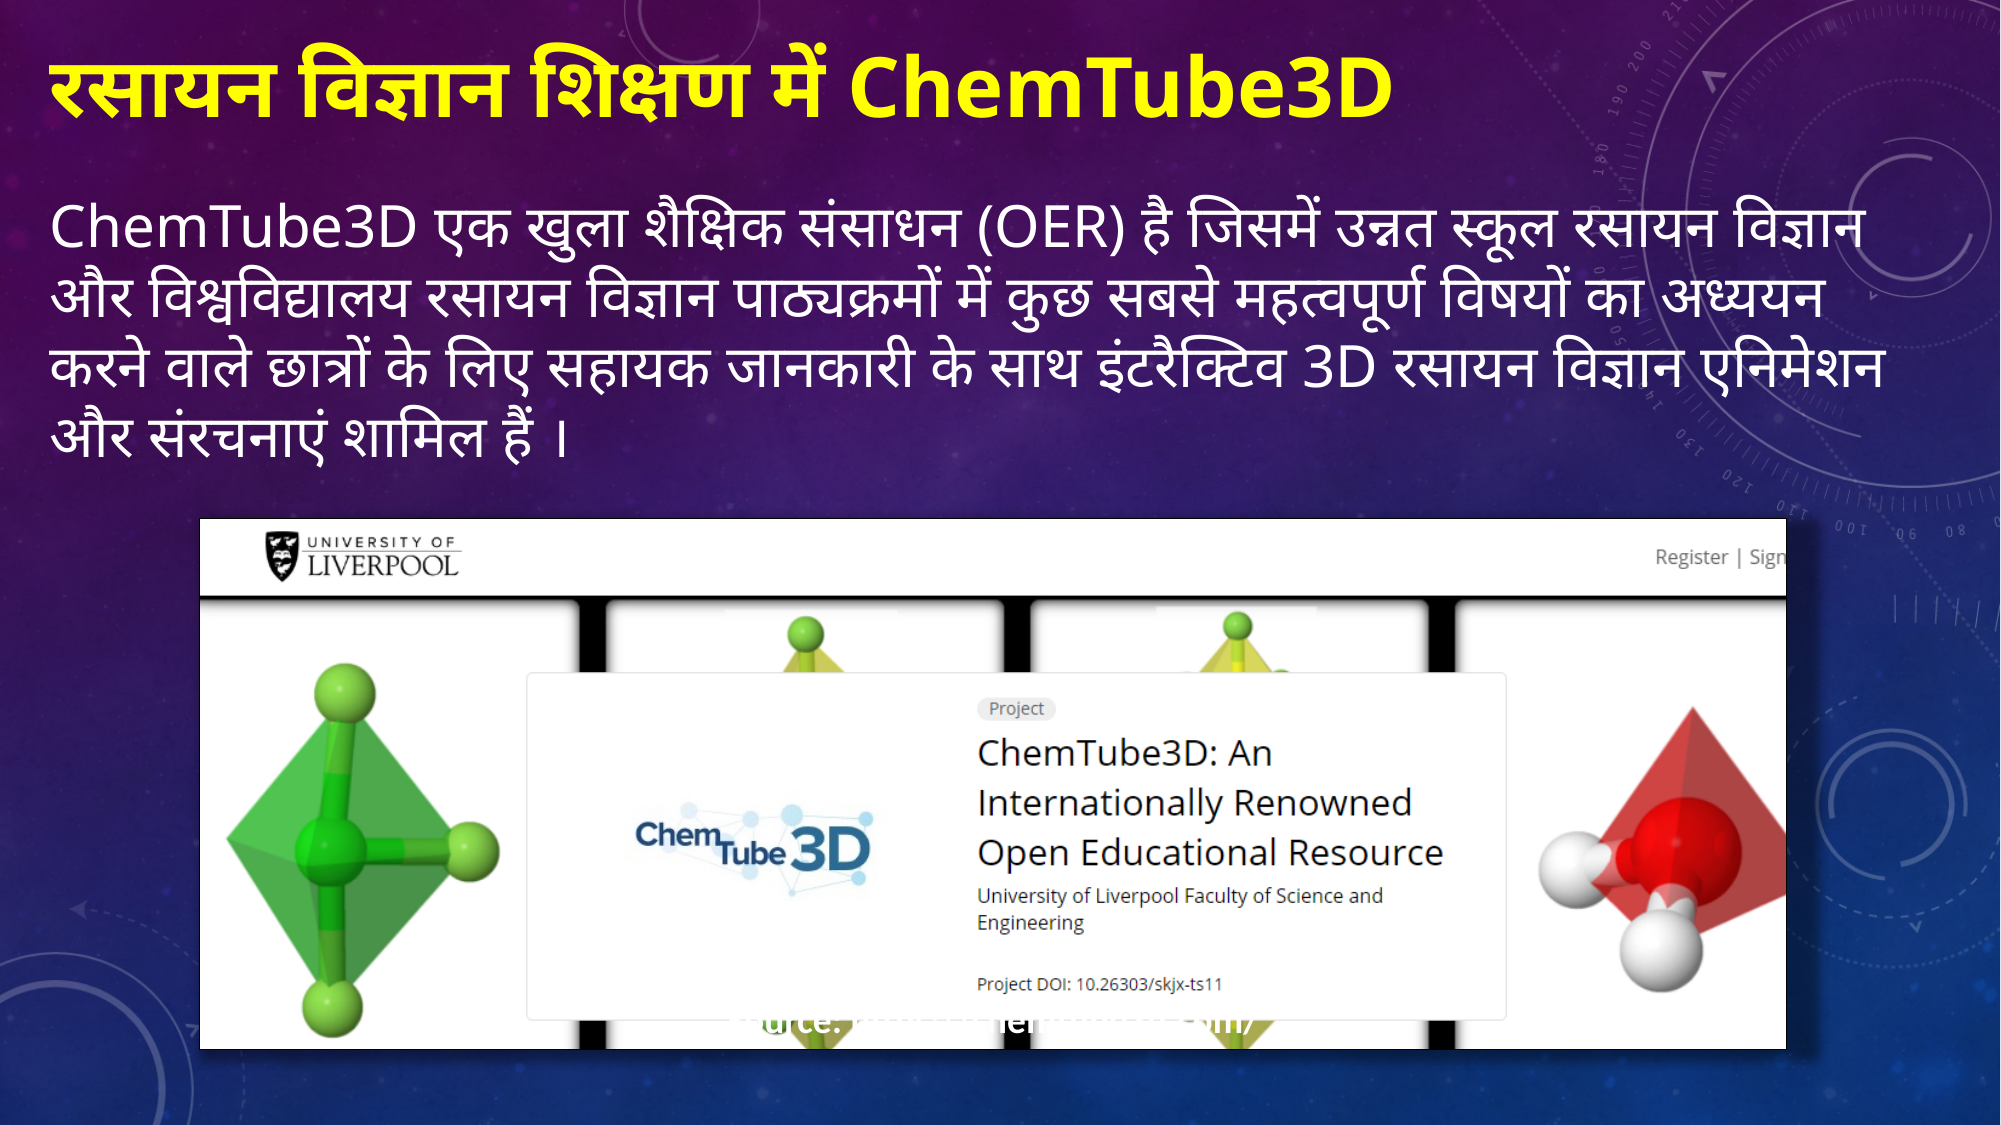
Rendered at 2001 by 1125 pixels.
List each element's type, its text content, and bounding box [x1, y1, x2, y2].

text_box रसायन विज्ञान शिक्षण में ChemTube3D [34, 37, 1926, 144]
picture [0, 0, 2001, 1125]
text_box ChemTube3D एक खुला शैक्षिक संसाधन (OER) है जिसमें उन्नत स्कूल रसायन विज्ञान और विश्वविद्यालय रसायन विज्ञान पाठ्यक्रमों में कुछ सबसे महत्वपूर्ण विषयों का अध्ययन करने वाले छात्रों के लिए सहायक जानकारी के साथ इंटरैक्टिव 3D रसायन विज्ञान एनिमेशन और संरचनाएं शामिल हैं । [34, 182, 1938, 477]
